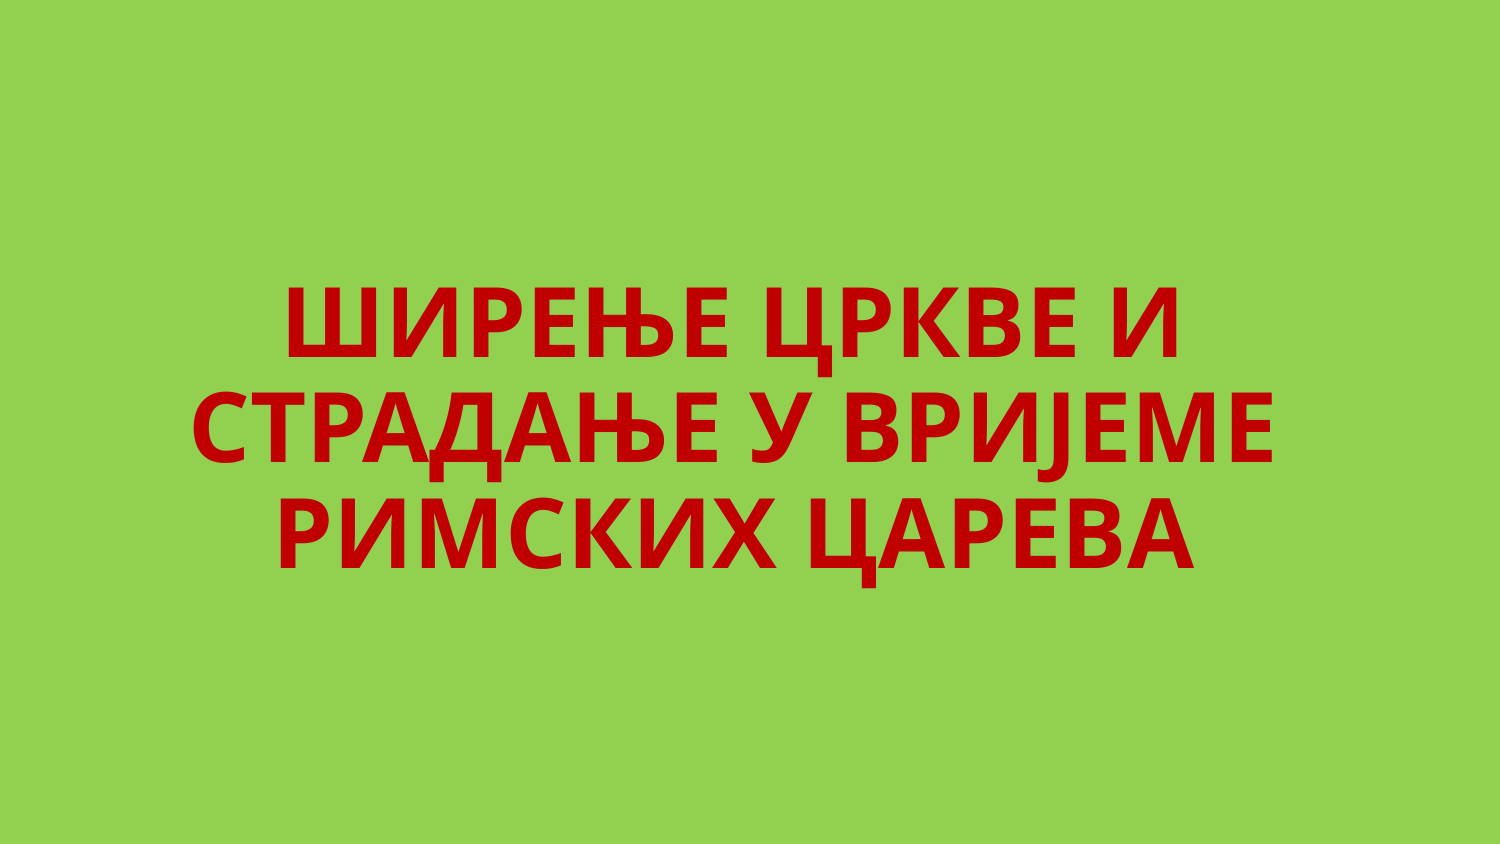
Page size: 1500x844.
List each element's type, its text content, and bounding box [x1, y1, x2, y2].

title ШИРЕЊЕ ЦРКВЕ И СТРАДАЊЕ У ВРИЈЕМЕ РИМСКИХ ЦАРЕВА [164, 236, 1303, 595]
